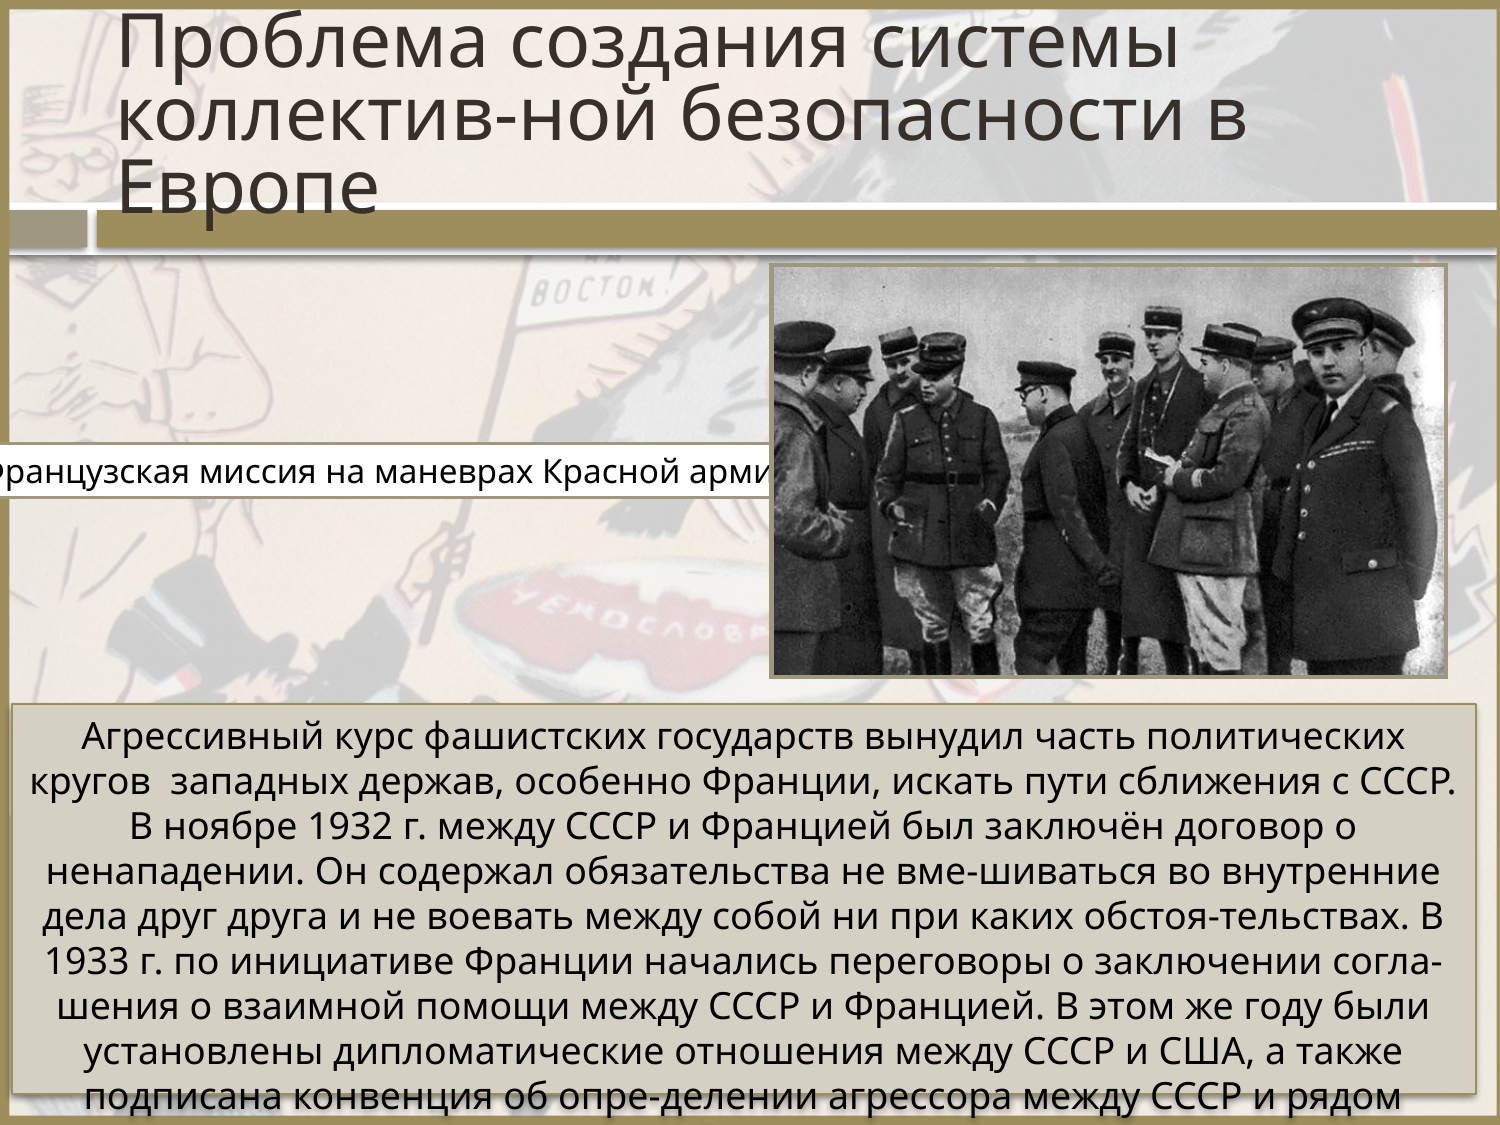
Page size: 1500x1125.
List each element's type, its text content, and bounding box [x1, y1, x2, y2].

title Проблема создания системы коллектив-ной безопасности в Европе [100, 37, 1438, 200]
text_box Французская миссия на маневрах Красной армии [0, 442, 767, 499]
picture [773, 266, 1444, 676]
list Агрессивный курс фашистских государств вынудил часть политических кругов западных держав, особенно Франции, искать пути сближения с СССР. В ноябре 1932 г. между СССР и Францией был заключён договор о ненападении. Он содержал обязательства не вме-шиваться во внутренние дела друг друга и не воевать между собой ни при каких обстоя-тельствах. В 1933 г. по инициативе Франции начались переговоры о заключении согла-шения о взаимной помощи между СССР и Францией. В этом же году были установлены дипломатические отношения между СССР и США, а также подписана конвенция об опре-делении агрессора между СССР и рядом европейских стран. [11, 703, 1477, 1095]
